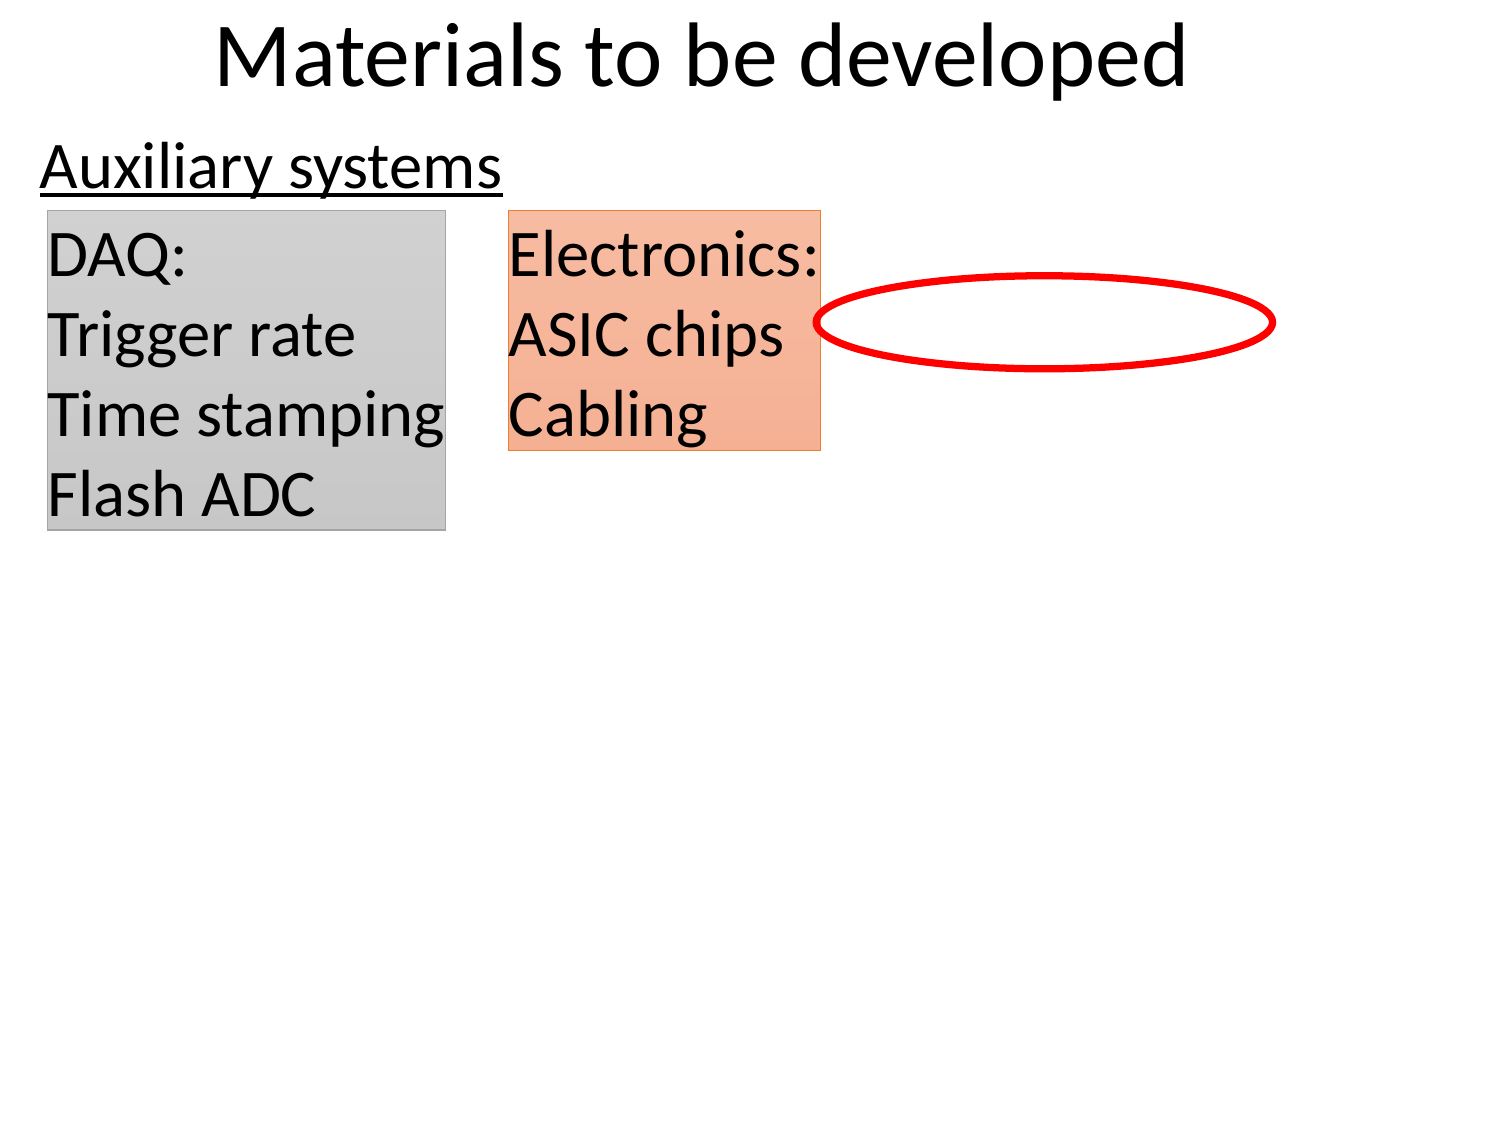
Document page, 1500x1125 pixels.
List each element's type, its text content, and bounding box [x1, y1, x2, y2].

text_box [816, 275, 1273, 369]
text_box Auxiliary systems [32, 114, 511, 209]
text_box DAQ: Trigger rate Time stamping Flash ADC [47, 210, 446, 531]
text_box Electronics: ASIC chips Cabling [508, 210, 821, 451]
text_box Vacuum: Feedthrough Cooling of ASIC chips Light tightness [874, 210, 1439, 531]
title Materials to be developed [55, 0, 1405, 128]
